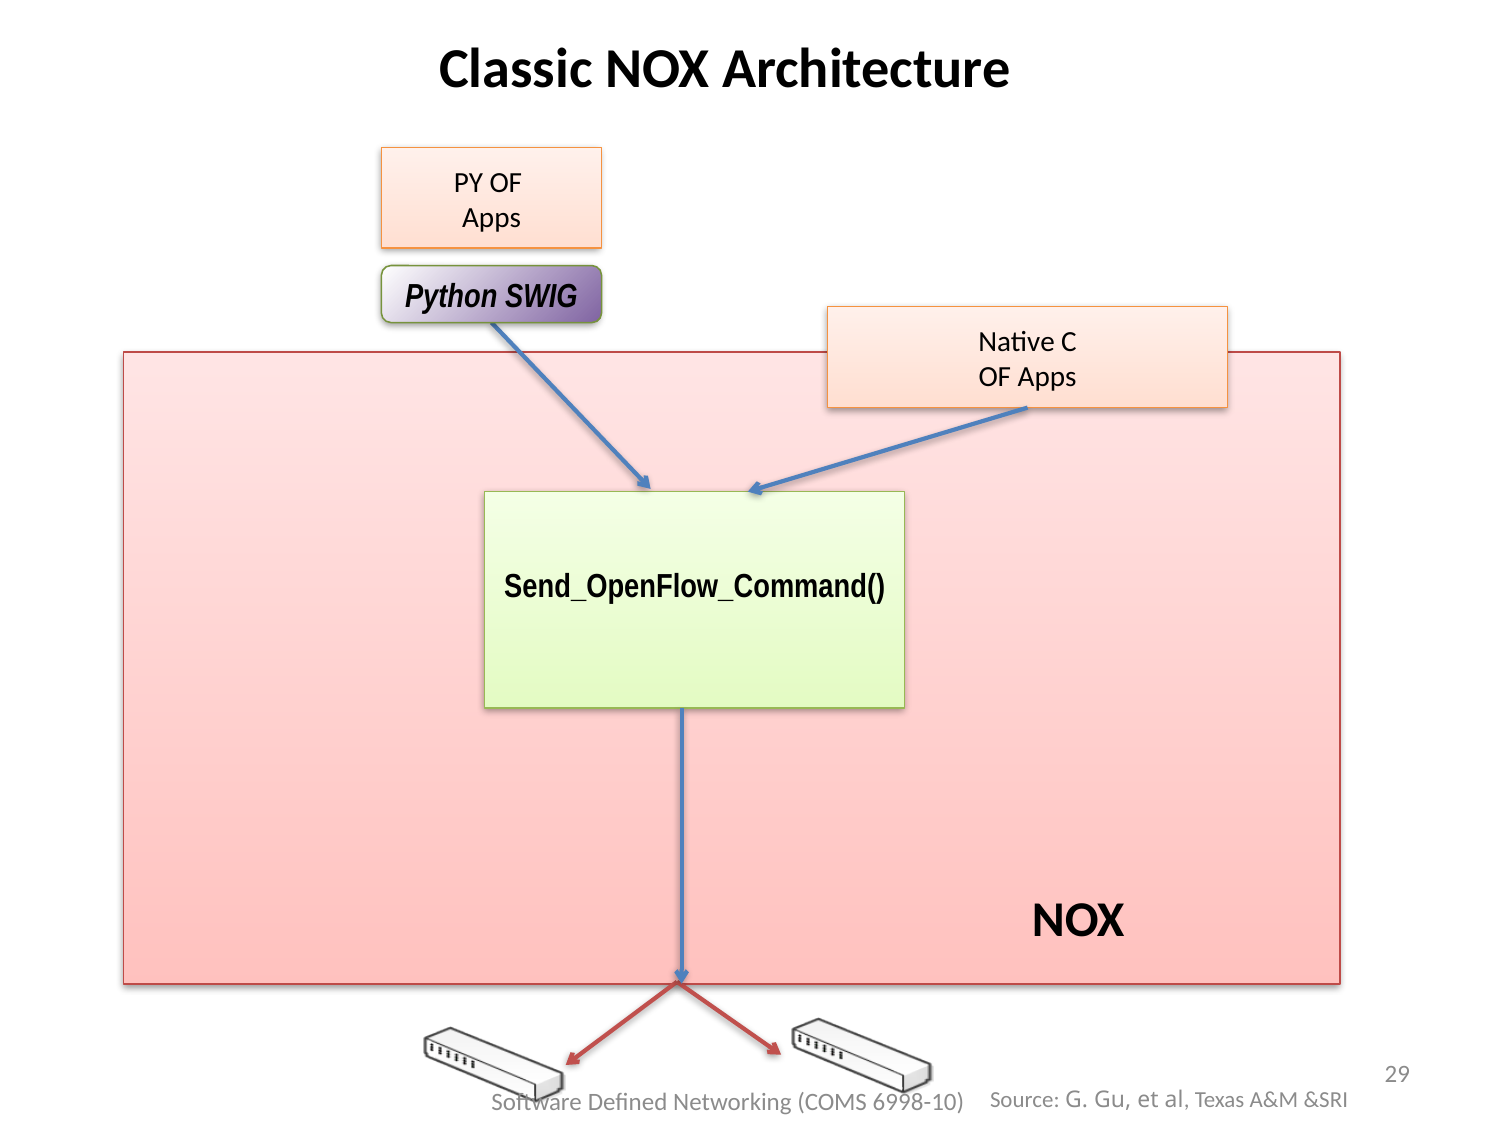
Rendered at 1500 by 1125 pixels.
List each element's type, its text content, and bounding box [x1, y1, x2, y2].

title Classic NOX Architecture [50, 14, 1400, 115]
text_box [484, 491, 905, 709]
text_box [565, 981, 678, 1066]
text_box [676, 981, 782, 1055]
text_box Send_OpenFlow_Command() [489, 557, 908, 612]
text_box [655, 351, 822, 489]
text_box [123, 351, 674, 985]
text_box Native C OF Apps [827, 306, 1228, 408]
text_box NOX [1017, 878, 1140, 954]
text_box Source: G. Gu, et al, Texas A&M &SRI [975, 1074, 1400, 1123]
picture [791, 1017, 934, 1095]
picture [423, 1026, 566, 1104]
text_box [747, 407, 1028, 492]
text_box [491, 322, 651, 490]
text_box PY OF Apps [381, 147, 602, 249]
text_box Python SWIG [380, 264, 603, 324]
text_box [689, 351, 1341, 985]
footer Software Defined Networking (COMS 6998-10) [425, 1073, 1038, 1125]
slide_number 29 [1074, 1042, 1425, 1103]
